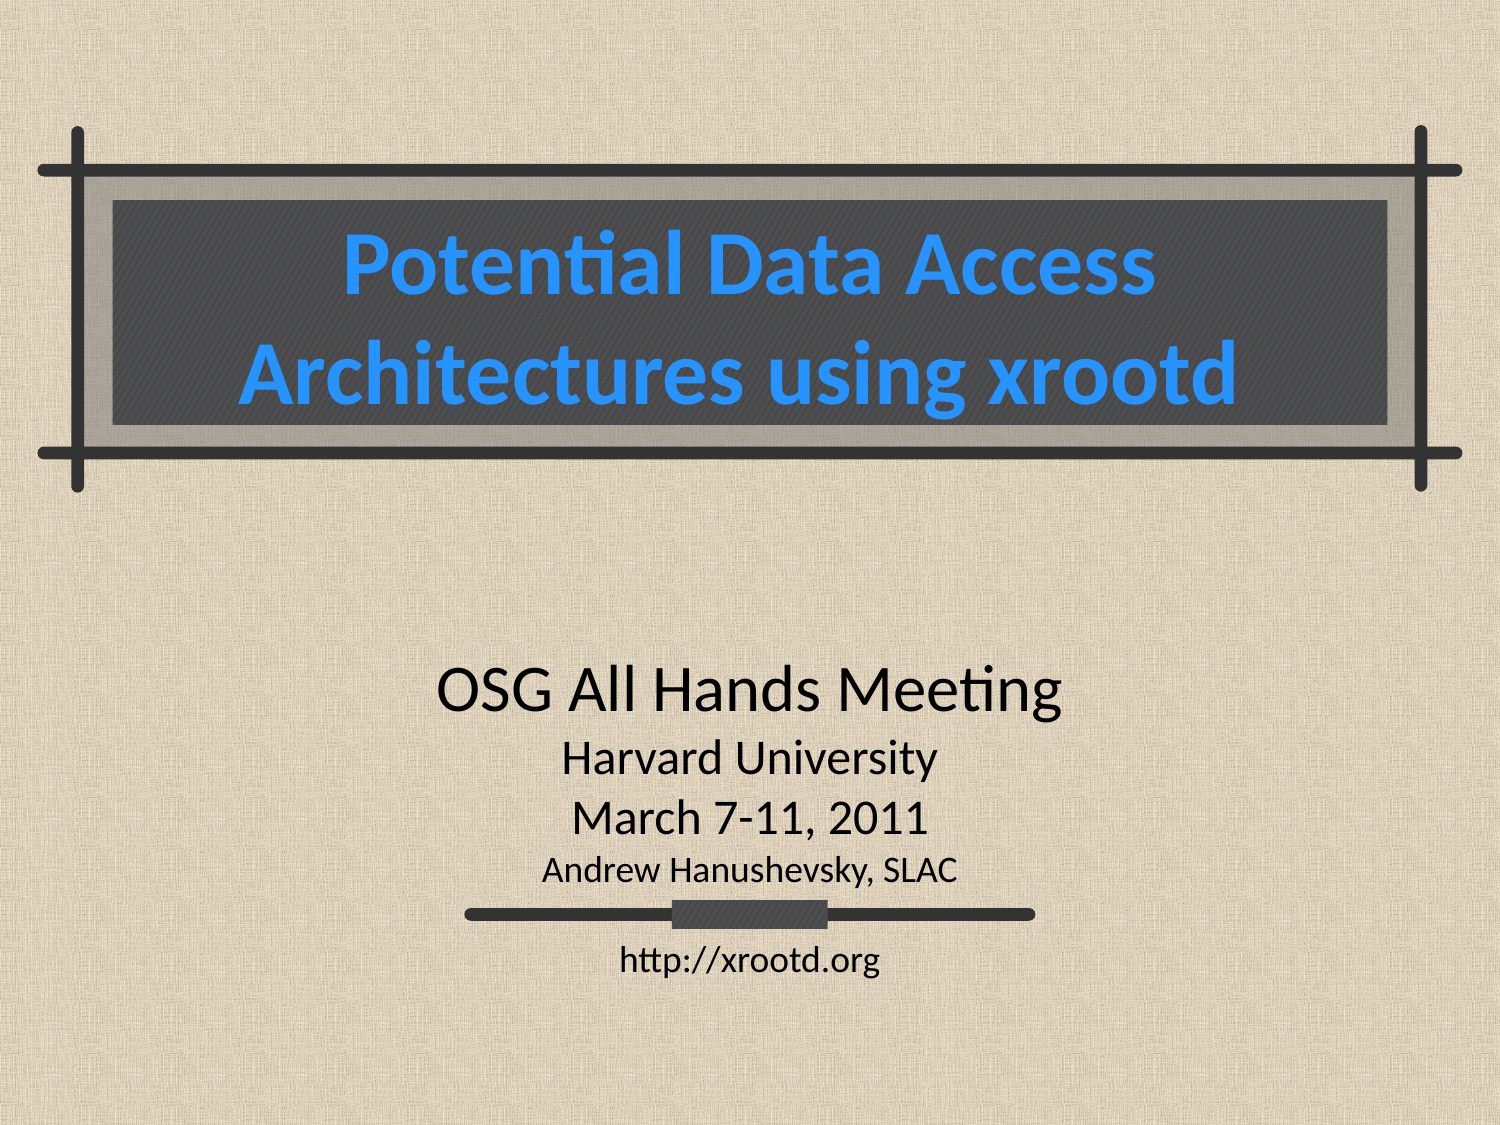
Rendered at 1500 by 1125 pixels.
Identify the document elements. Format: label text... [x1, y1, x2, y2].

picture [0, 0, 1500, 1125]
title Potential Data Access Architectures using xrootd [112, 199, 1388, 426]
subtitle OSG All Hands Meeting Harvard University March 7-11, 2011 Andrew Hanushevsky, SLAC http://xrootd.org [224, 637, 1276, 926]
